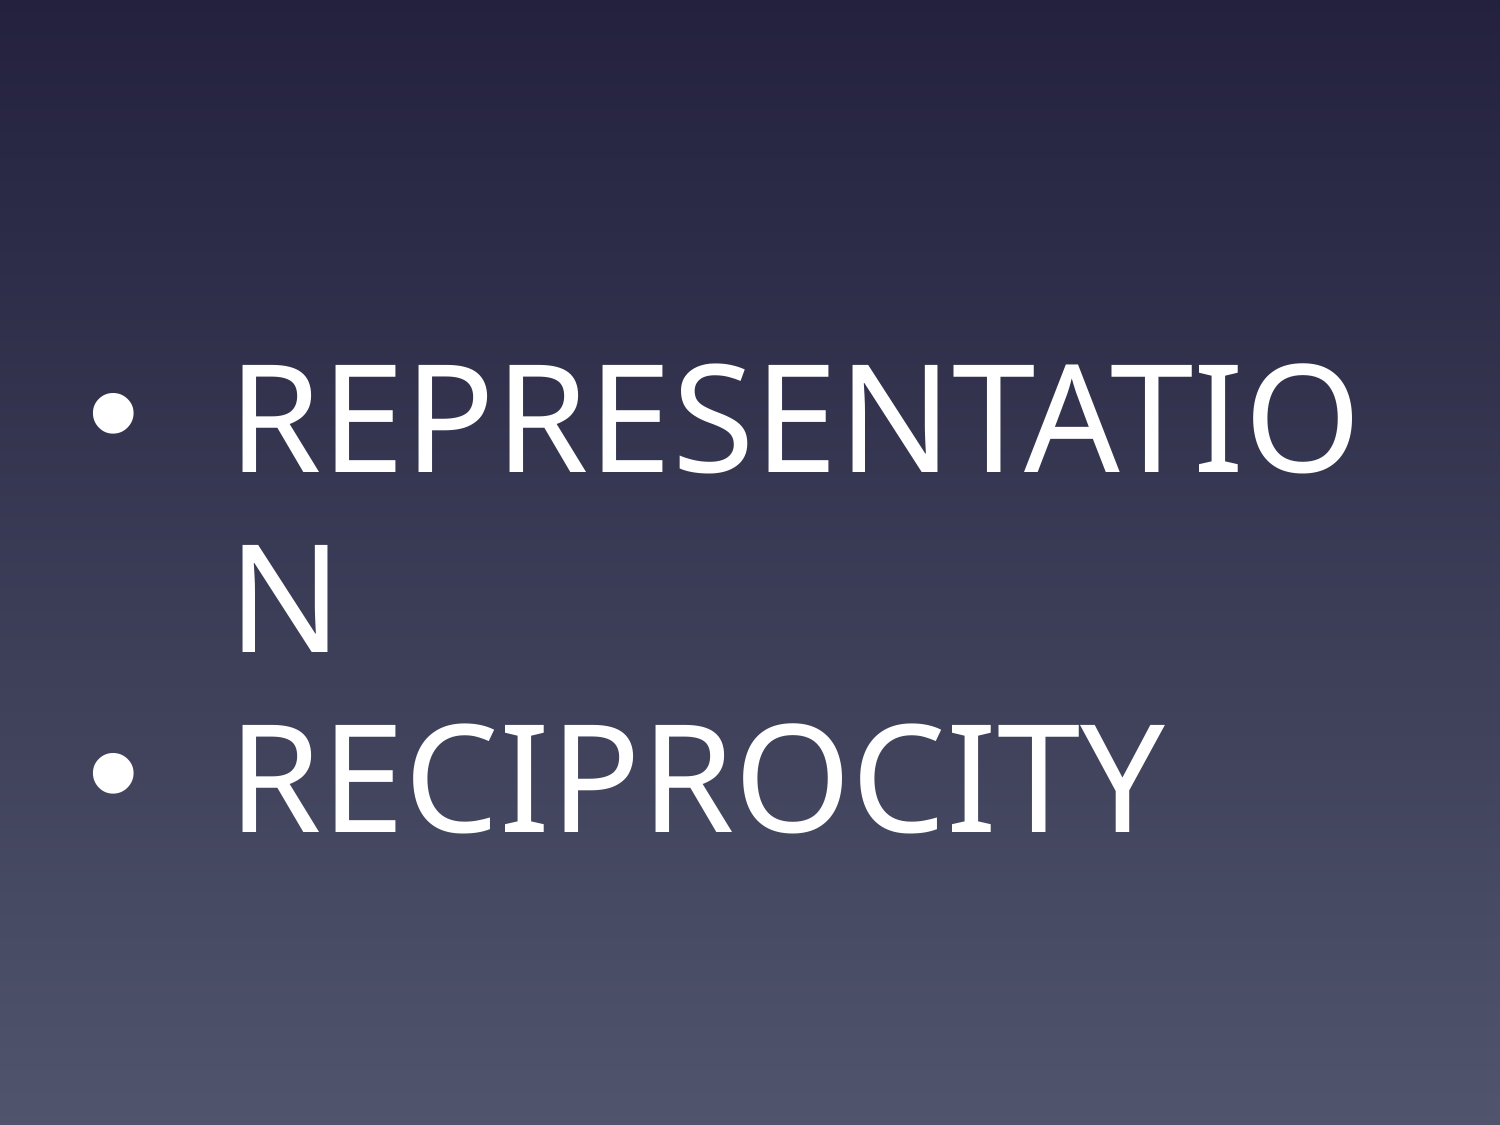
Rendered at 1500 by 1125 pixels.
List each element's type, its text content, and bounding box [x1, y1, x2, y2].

text_box REPRESENTATION RECIPROCITY [72, 314, 1439, 694]
